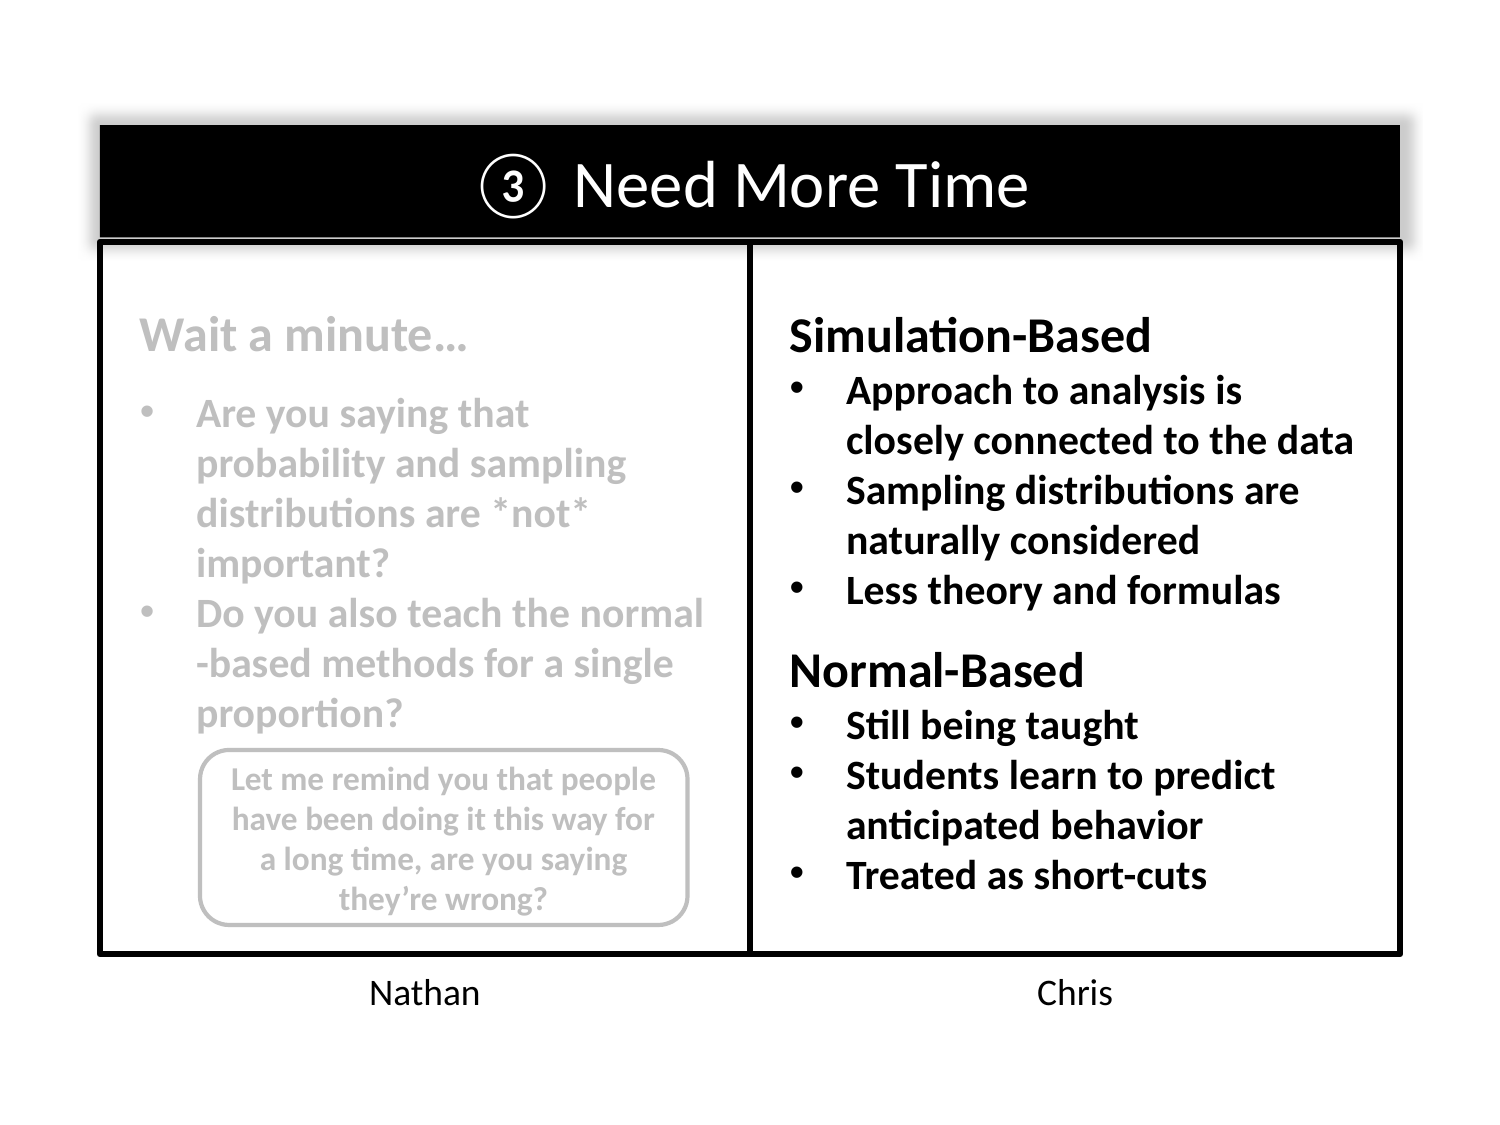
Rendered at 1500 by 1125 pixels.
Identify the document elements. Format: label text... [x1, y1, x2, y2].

text_box [98, 240, 748, 956]
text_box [99, 960, 1401, 1022]
text_box Let me remind you that people have been doing it this way for a long time, are you saying they’re wrong? [197, 747, 690, 928]
text_box [748, 240, 1402, 956]
text_box Wait a minute… Are you saying that probability and sampling distributions are *not* important? Do you also teach the normal -based methods for a single proportion? [124, 293, 725, 794]
text_box Simulation-Based Approach to analysis is closely connected to the data Sampling distributions are naturally considered Less theory and formulas Normal-Based Still being taught Students learn to predict anticipated behavior Treated as short-cuts [774, 295, 1375, 905]
text_box ③ Need More Time [98, 123, 1402, 240]
